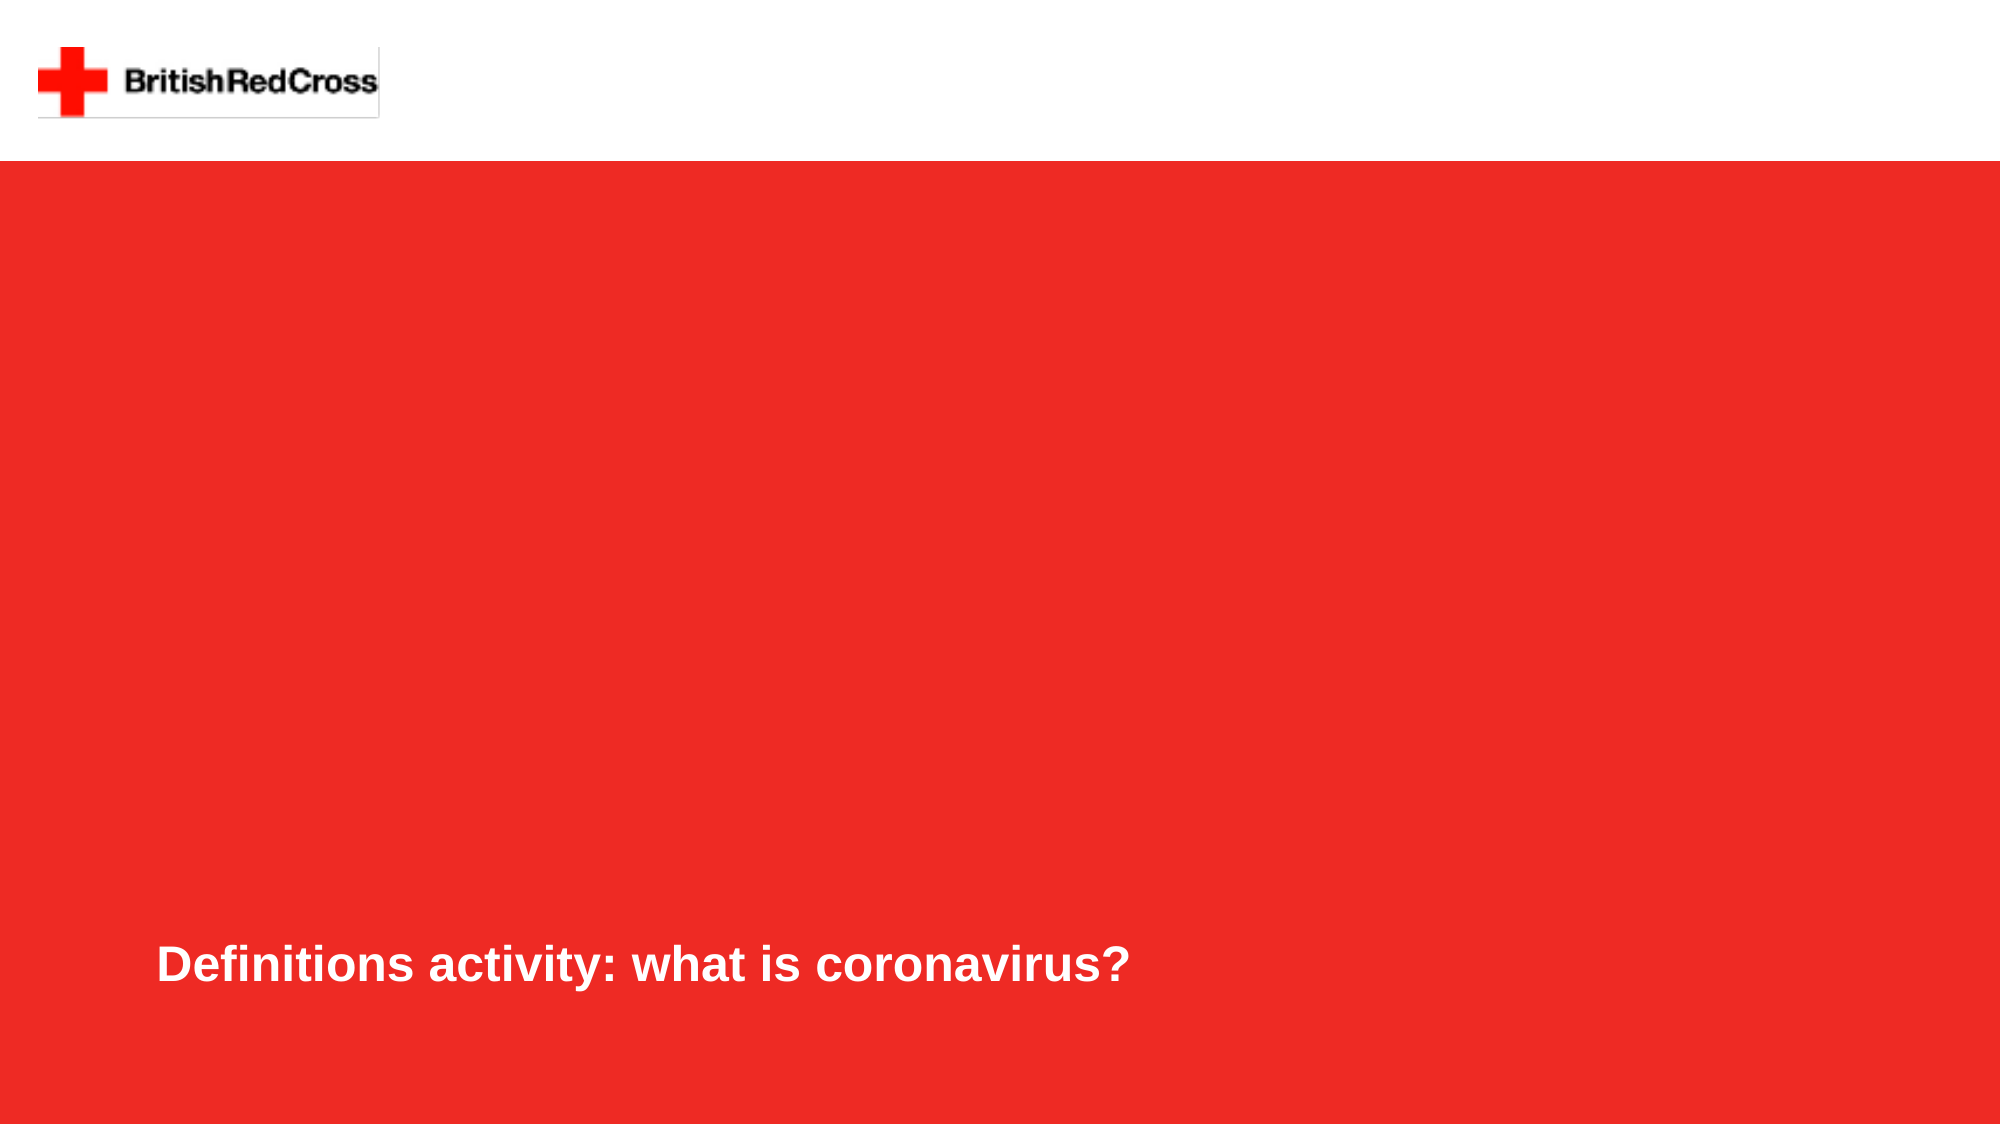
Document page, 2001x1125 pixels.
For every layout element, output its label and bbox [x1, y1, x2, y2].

picture [0, 161, 2000, 1125]
picture [38, 46, 396, 135]
